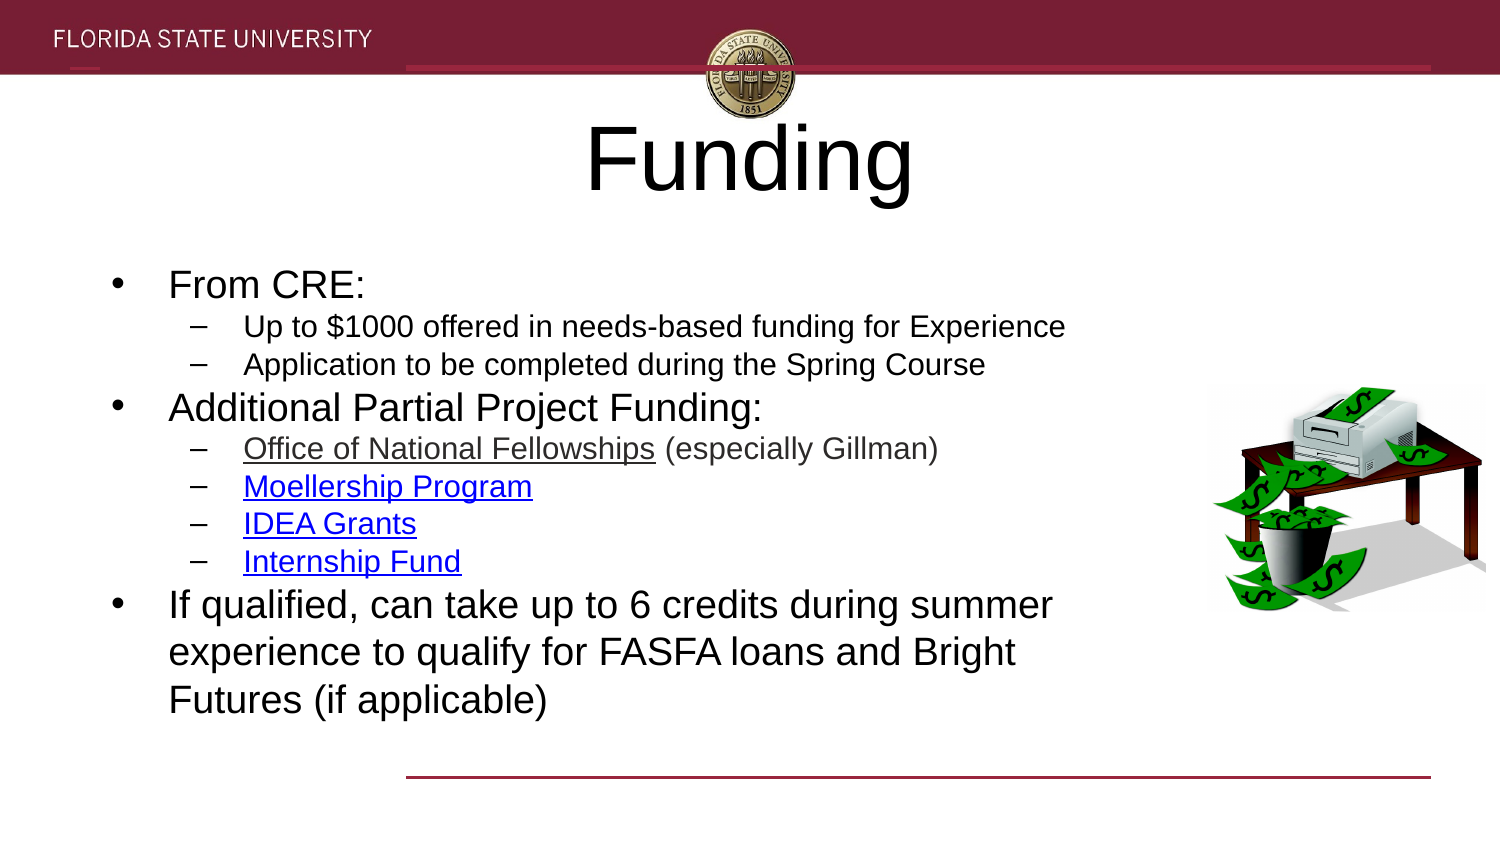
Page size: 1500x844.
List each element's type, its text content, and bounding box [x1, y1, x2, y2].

title Funding [231, 101, 1269, 206]
list From CRE: Up to $1000 offered in needs-based funding for Experience Application to be completed during the Spring Course Additional Partial Project Funding: Office of National Fellowships (especially Gillman) Moellership Program IDEA Grants Internship Fund If qualified, can take up to 6 credits during summer experience to qualify for FASFA loans and Bright Futures (if applicable) [78, 251, 1085, 744]
picture [0, 0, 1500, 844]
